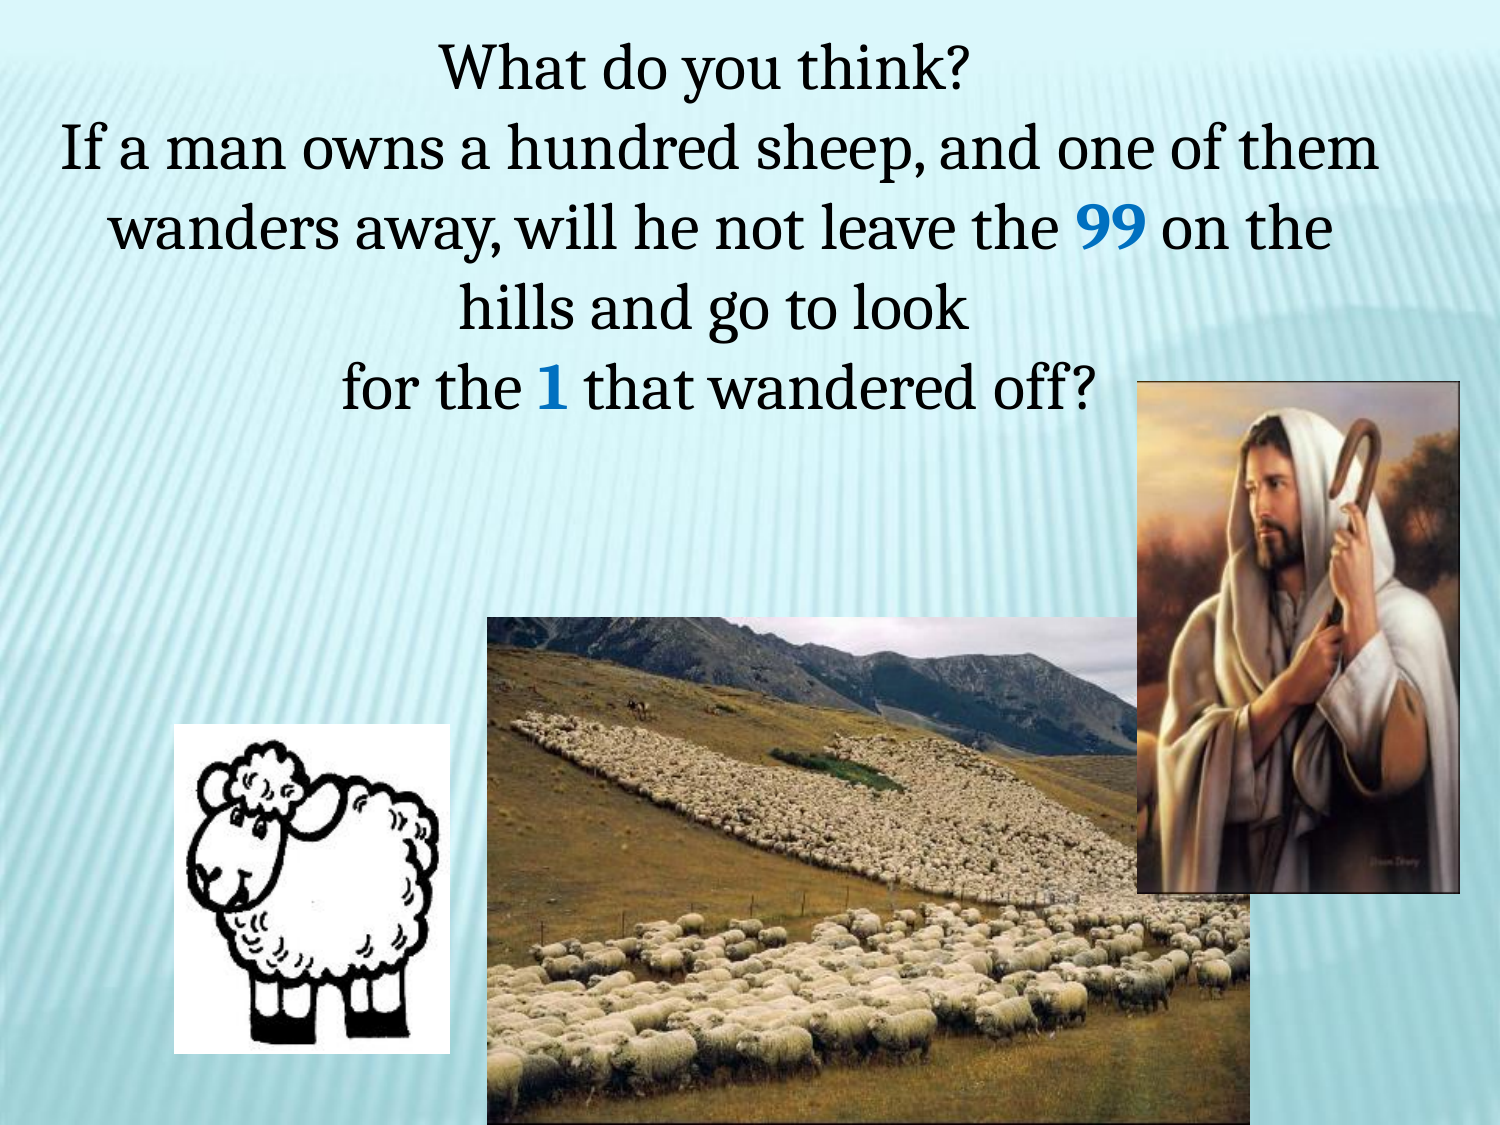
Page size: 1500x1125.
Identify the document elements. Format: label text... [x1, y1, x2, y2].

picture [0, 0, 1500, 1125]
text_box What do you think? If a man owns a hundred sheep, and one of them wanders away, will he not leave the 99 on the hills and go to look for the 1 that wandered off? [34, 15, 1410, 430]
